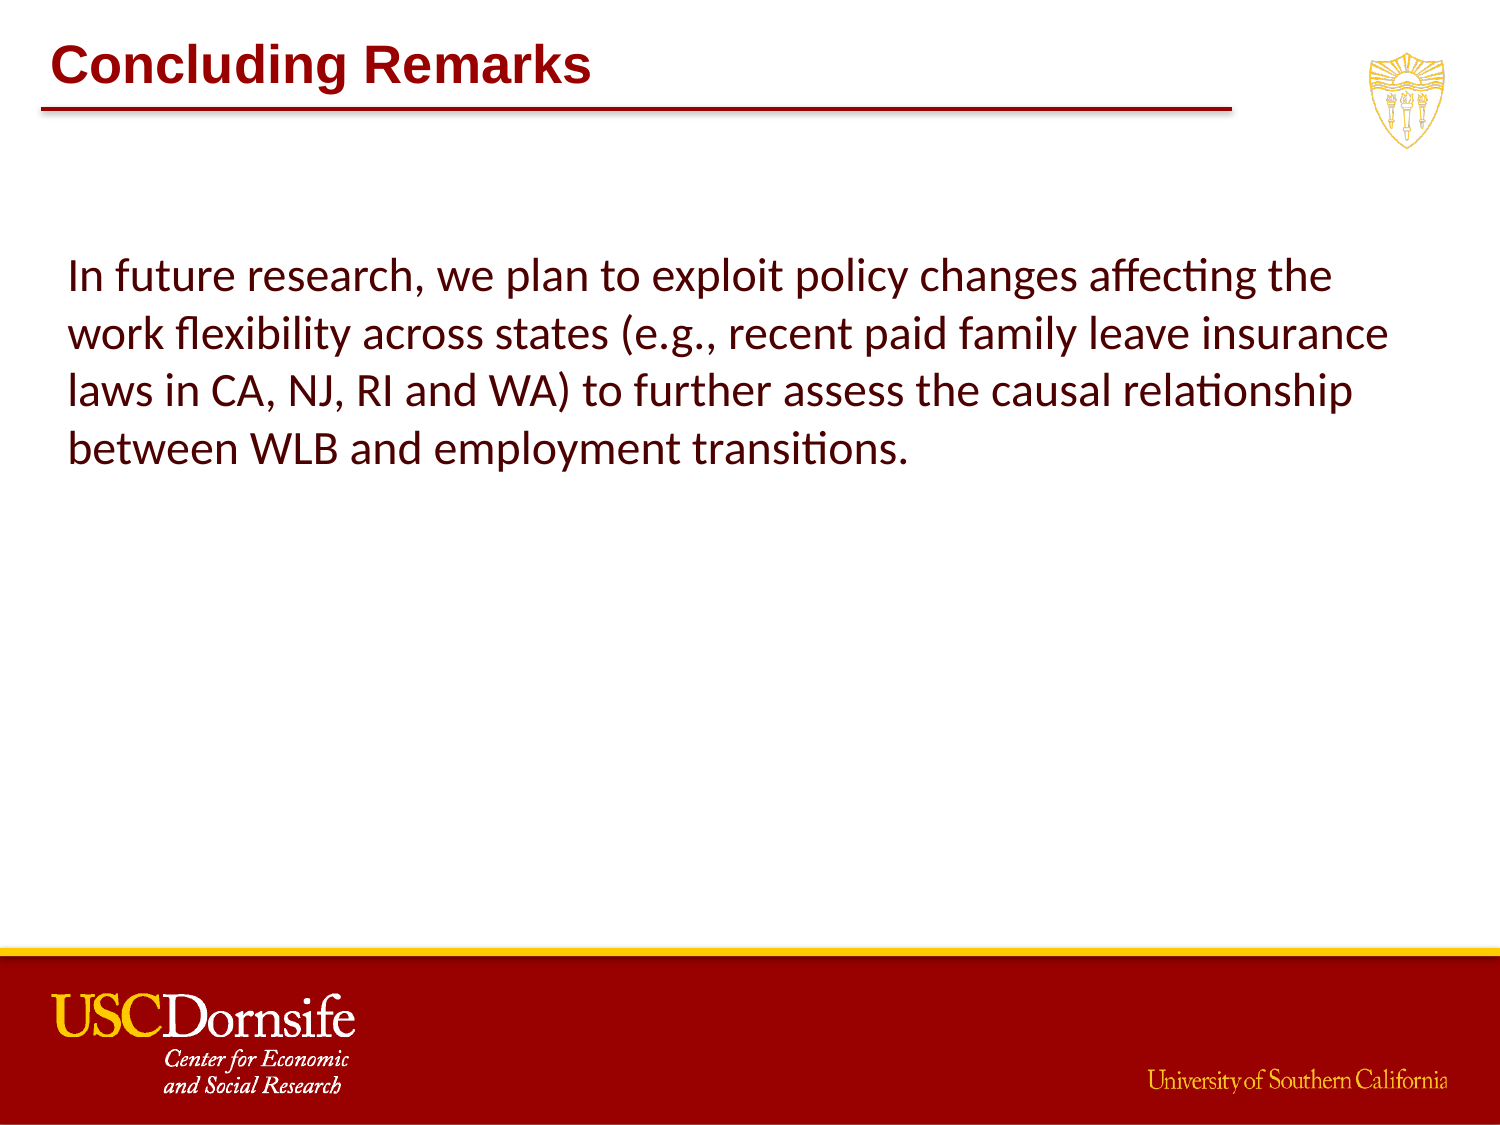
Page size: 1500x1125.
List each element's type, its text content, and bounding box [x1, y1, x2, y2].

picture [34, 984, 372, 1102]
text_box Concluding Remarks [35, 7, 936, 117]
text_box In future research, we plan to exploit policy changes affecting the work flexibility across states (e.g., recent paid family leave insurance laws in CA, NJ, RI and WA) to further assess the causal relationship between WLB and employment transitions. [52, 236, 1448, 482]
